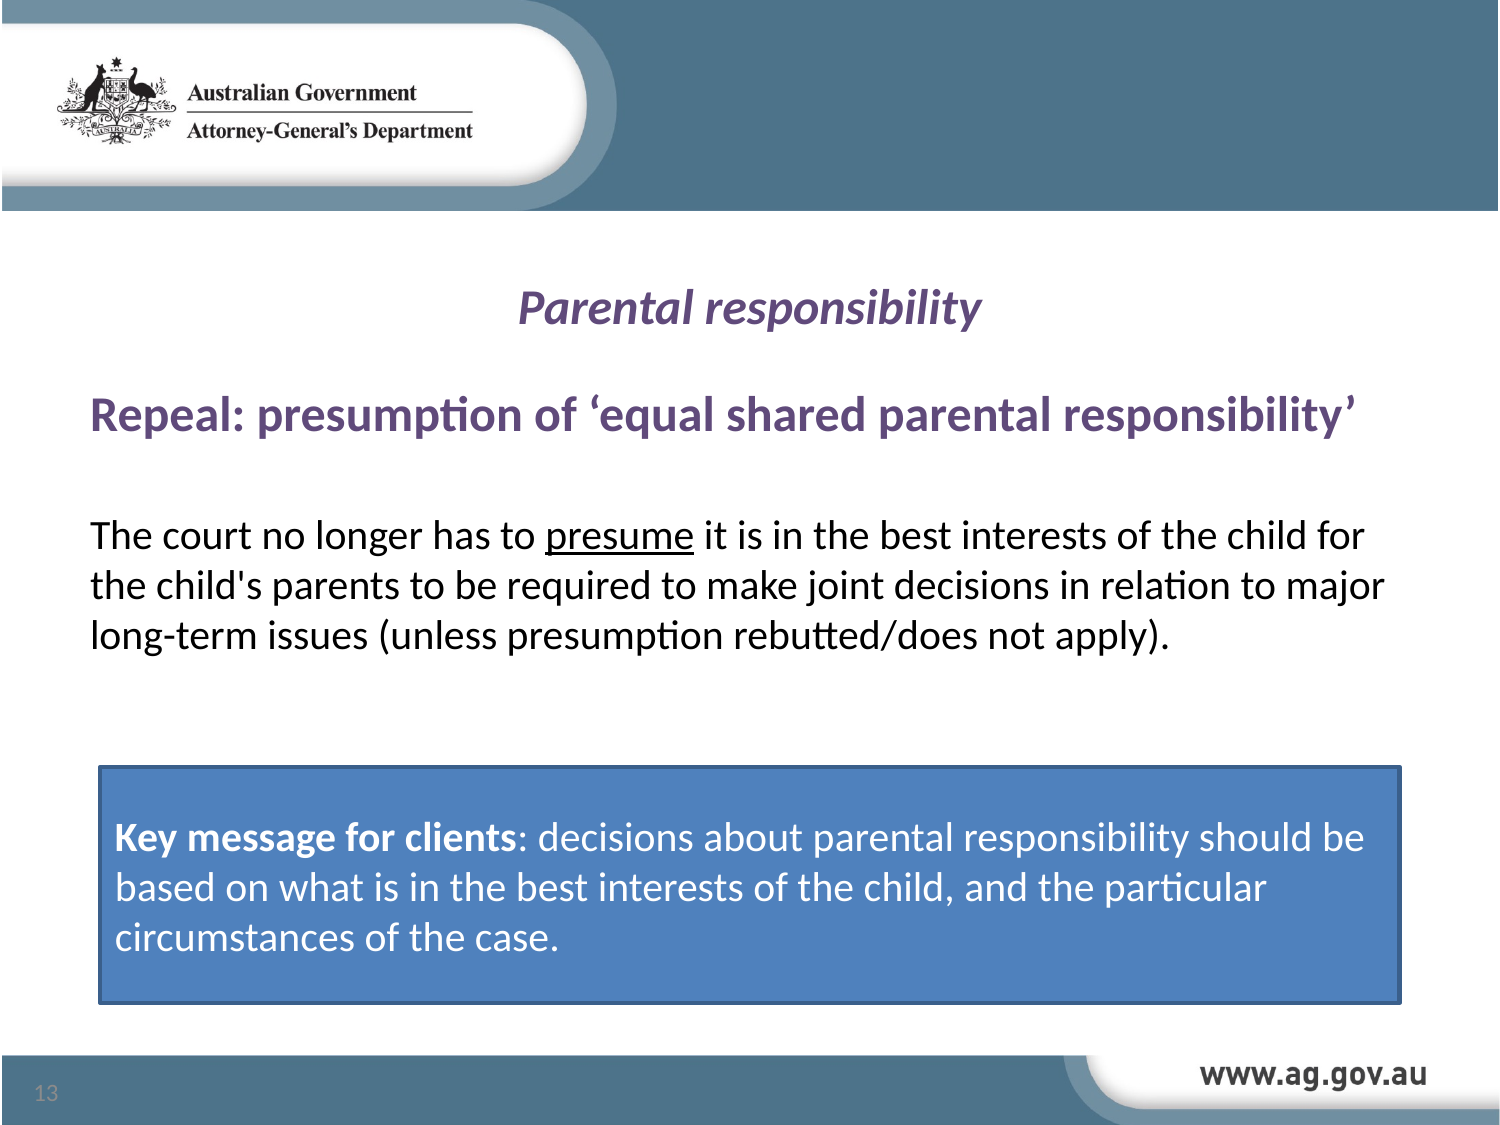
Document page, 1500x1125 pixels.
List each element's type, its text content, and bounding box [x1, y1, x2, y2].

picture [1, 0, 1499, 211]
text_box Key message for clients: decisions about parental responsibility should be based on what is in the best interests of the child, and the particular circumstances of the case. [98, 765, 1402, 1005]
title Parental responsibility [75, 219, 1425, 373]
picture [1, 1054, 1500, 1125]
list Repeal: presumption of ‘equal shared parental responsibility’ The court no longer has to presume it is in the best interests of the child for the child's parents to be required to make joint decisions in relation to major long-term issues (unless presumption rebutted/does not apply). [75, 373, 1425, 1005]
